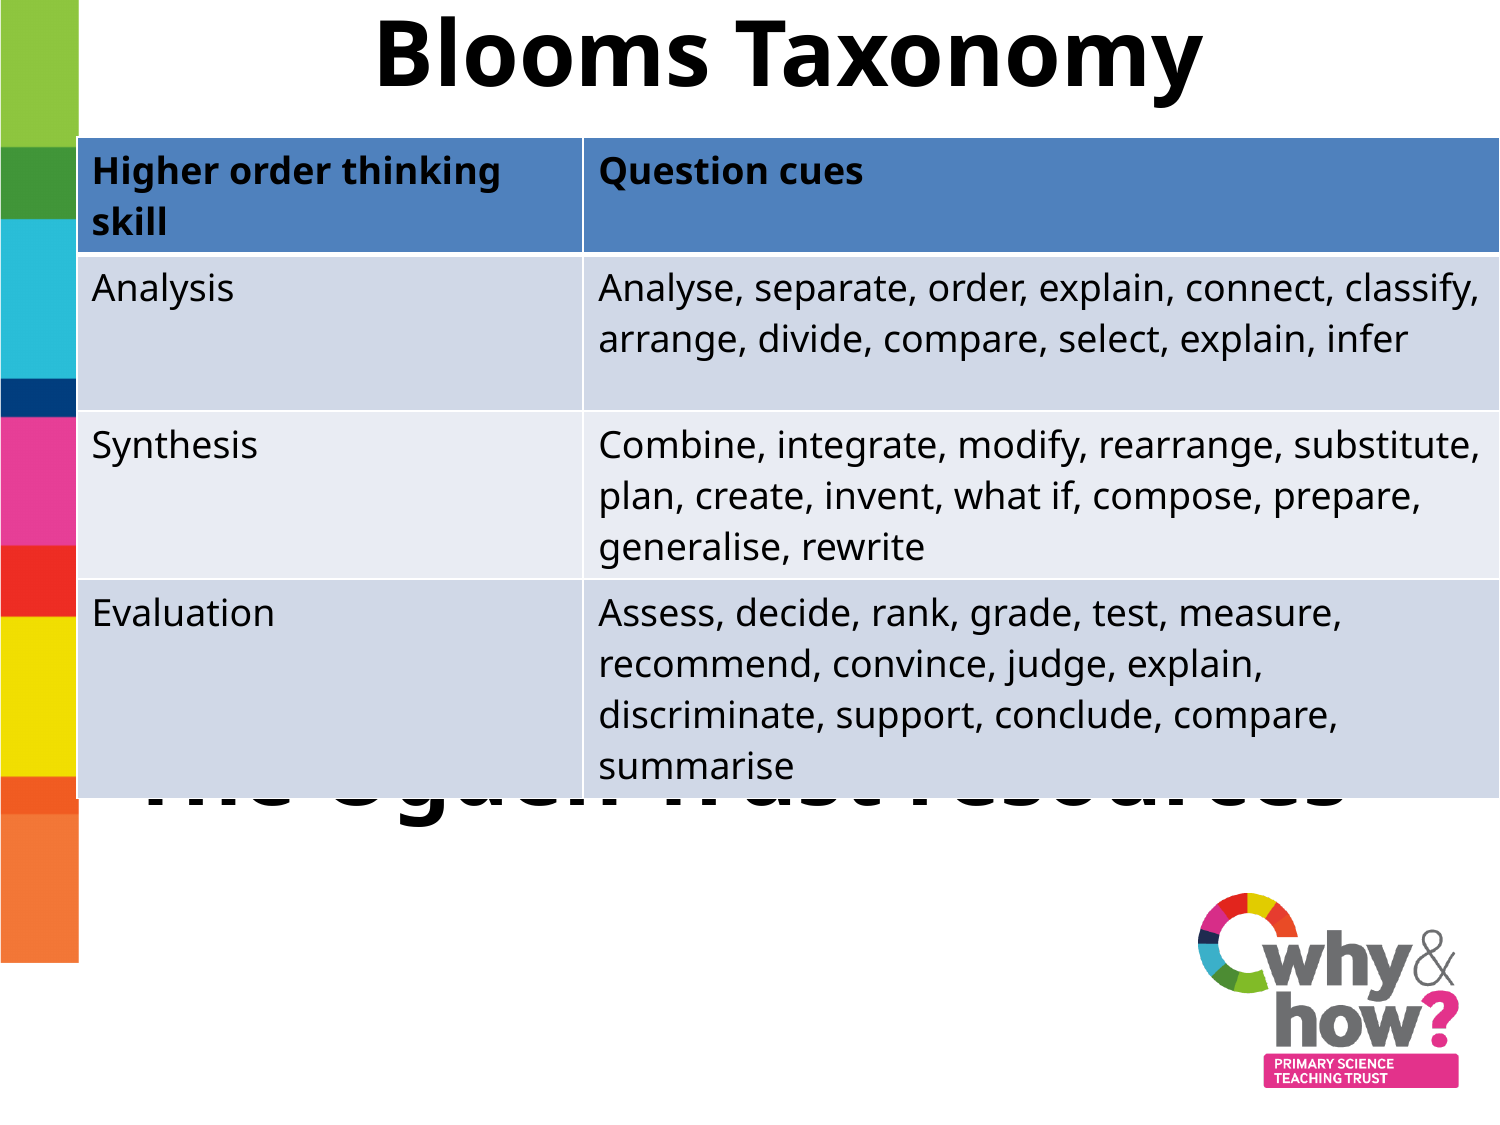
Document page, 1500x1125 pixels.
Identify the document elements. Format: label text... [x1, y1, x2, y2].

table_cell Evaluation [78, 580, 582, 798]
table_cell Assess, decide, rank, grade, test, measure, recommend, convince, judge, explain, discriminate, support, conclude, compare, summarise [584, 580, 1499, 798]
table_header Higher order thinking skill [78, 138, 582, 252]
table_header Question cues [584, 138, 1499, 252]
picture [1198, 1000, 1459, 1088]
table_cell Analyse, separate, order, explain, connect, classify, arrange, divide, compare, select, explain, infer [584, 257, 1499, 410]
text_box Blooms Taxonomy The Ogden Trust resources [76, 799, 1500, 1000]
table_cell Combine, integrate, modify, rearrange, substitute, plan, create, invent, what if, compose, prepare, generalise, rewrite [584, 412, 1499, 578]
table_cell Analysis [78, 257, 582, 410]
table_cell Synthesis [78, 412, 582, 578]
picture [1, 0, 76, 962]
text_box Blooms Taxonomy The Ogden Trust resources [76, 0, 1500, 136]
